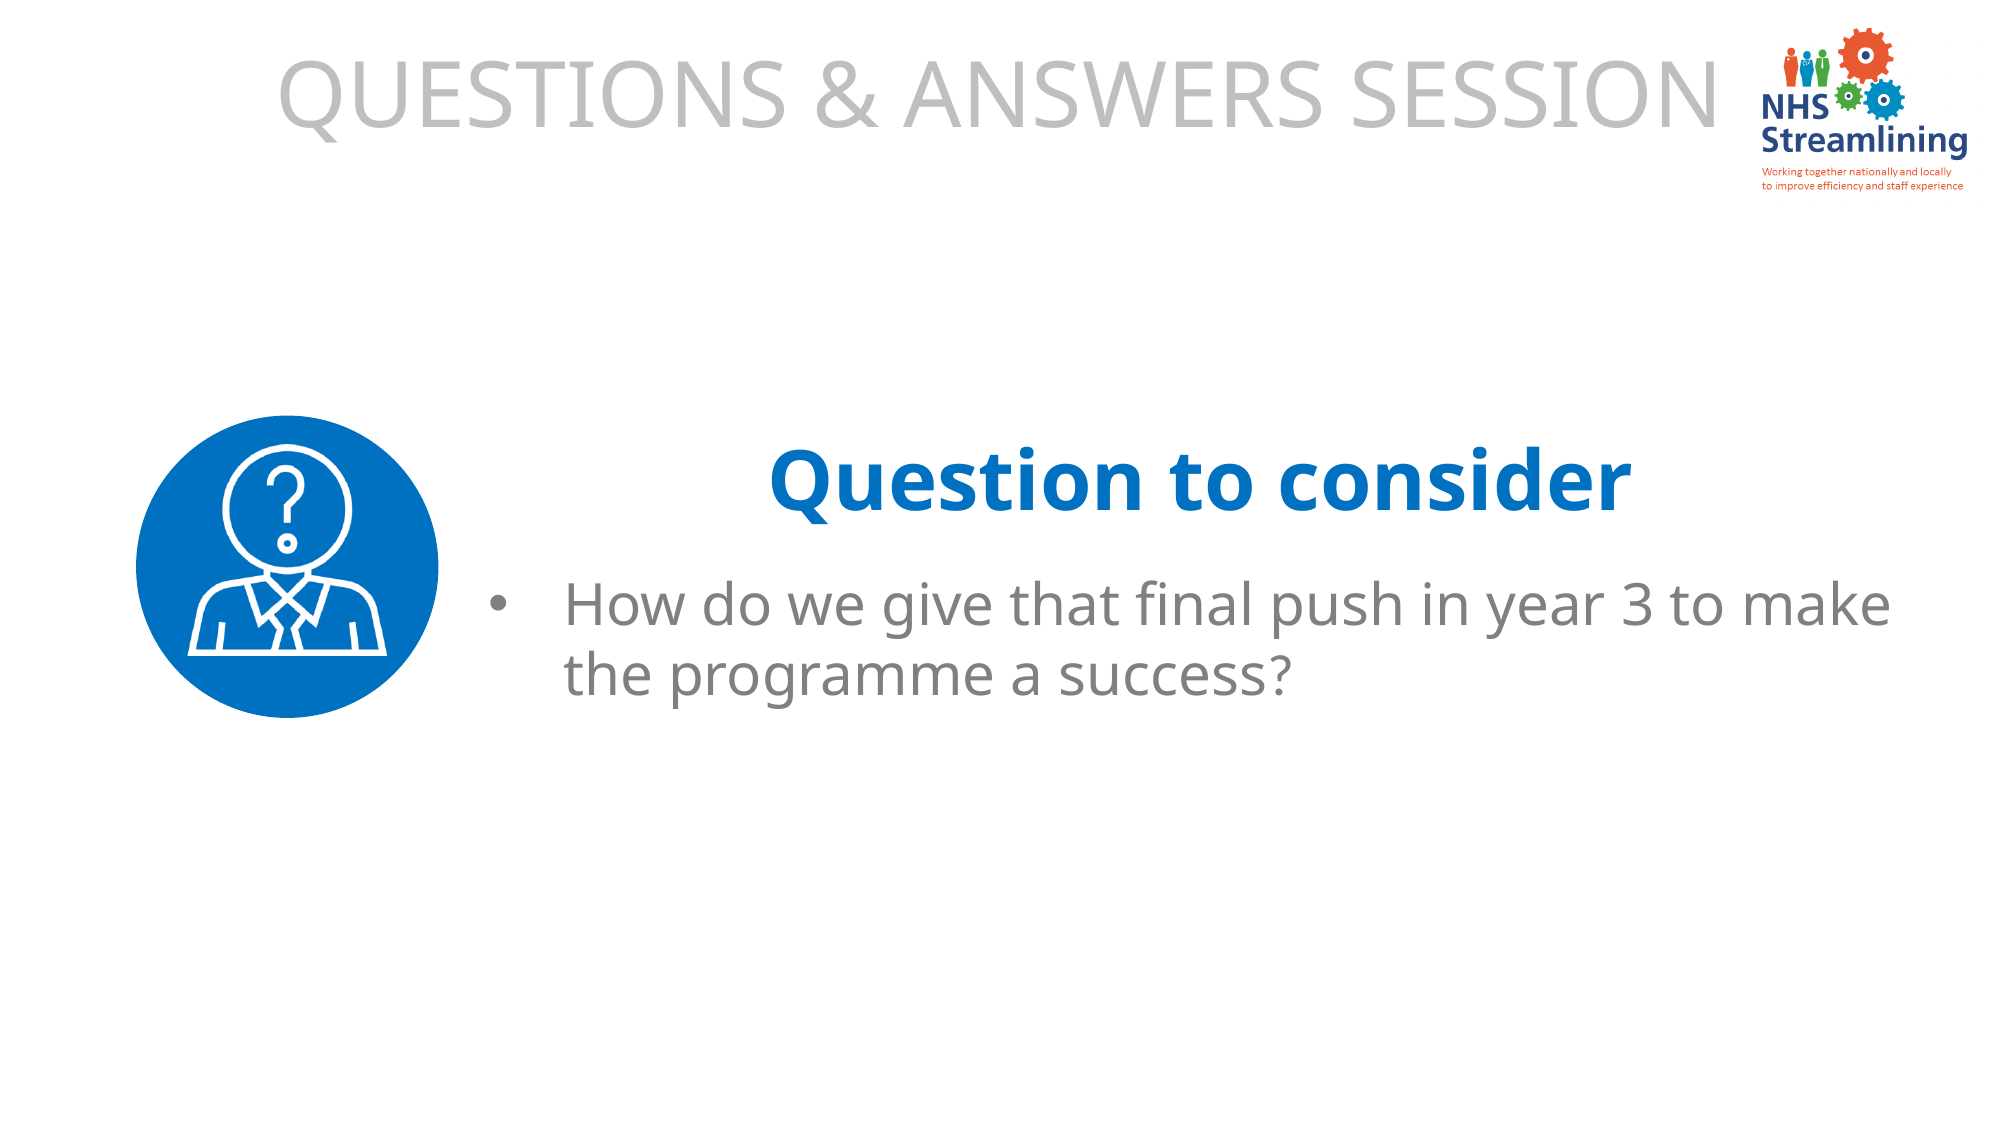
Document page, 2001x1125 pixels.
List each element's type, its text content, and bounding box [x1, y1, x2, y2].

picture [1743, 15, 1979, 208]
text_box Question to consider How do we give that final push in year 3 to make the programme a success? [473, 419, 1928, 715]
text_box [135, 415, 439, 719]
text_box QUESTIONS & ANSWERS SESSION [256, 28, 1745, 154]
